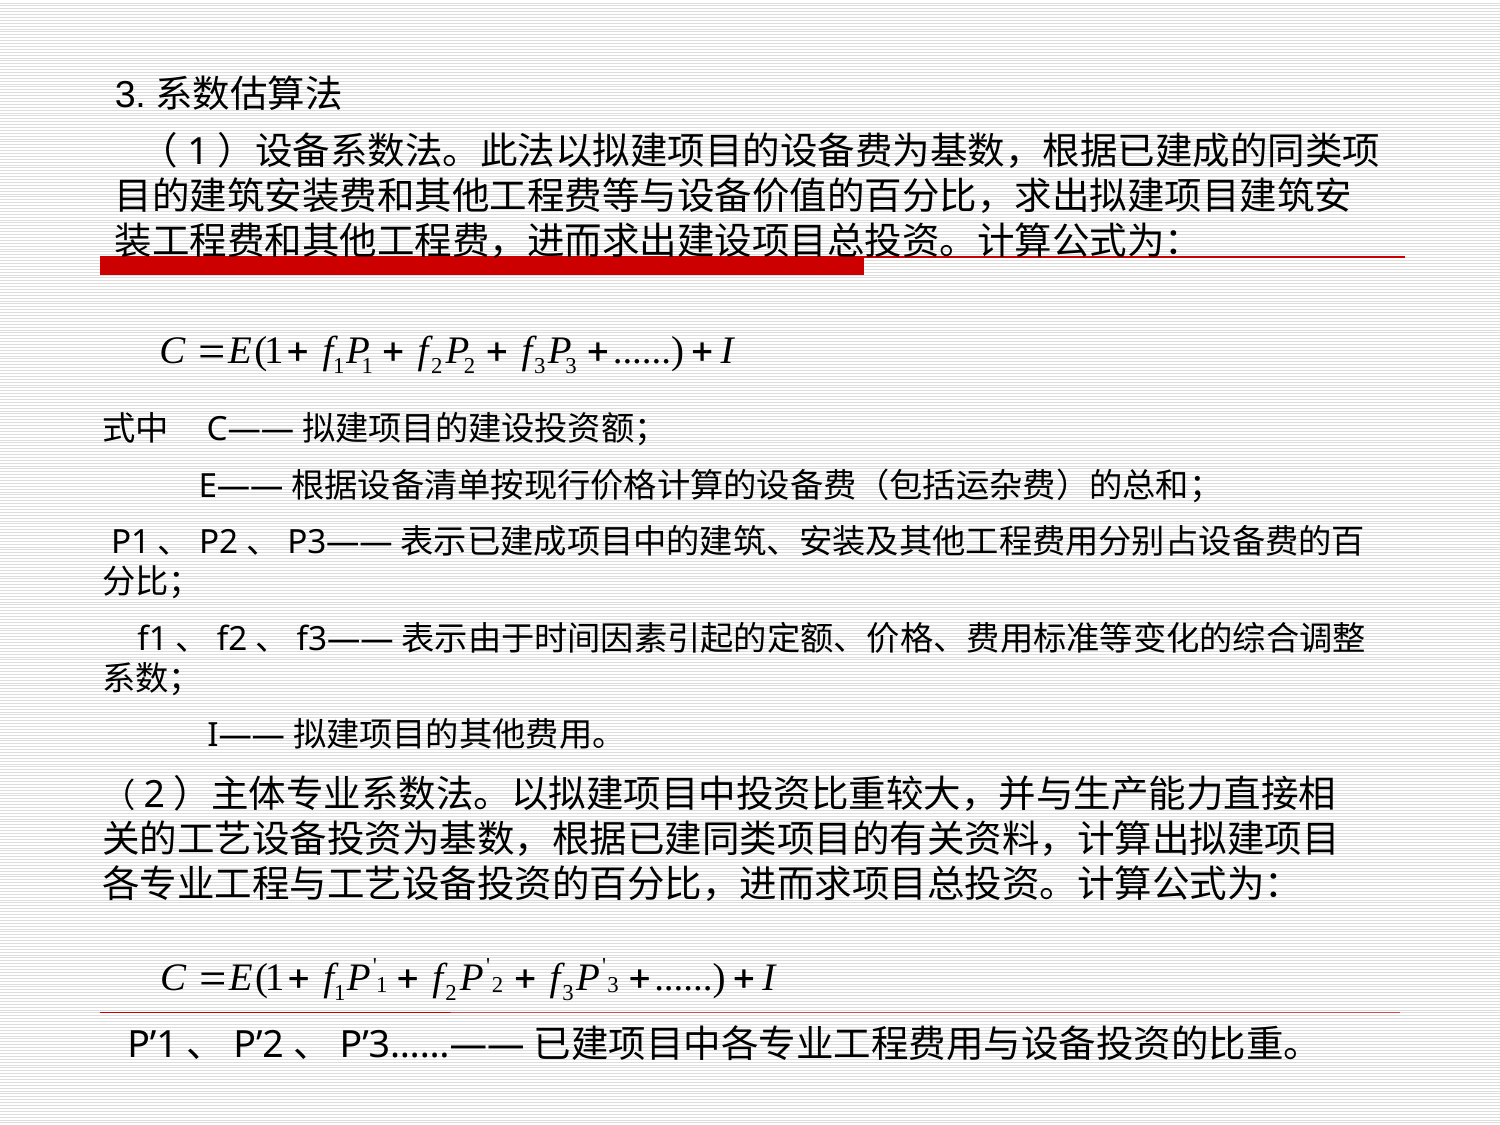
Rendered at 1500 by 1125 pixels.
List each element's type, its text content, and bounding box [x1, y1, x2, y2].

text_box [155, 948, 786, 1011]
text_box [154, 324, 746, 384]
text_box P’1、P’2、P’3……——已建项目中各专业工程费用与设备投资的比重。 [112, 1012, 1400, 1073]
text_box 式中 C——拟建项目的建设投资额； E——根据设备清单按现行价格计算的设备费（包括运杂费）的总和； P1、P2、P3——表示已建成项目中的建筑、安装及其他工程费用分别占设备费的百分比； f1、f2、f3——表示由于时间因素引起的定额、价格、费用标准等变化的综合调整系数； I——拟建项目的其他费用。 （2）主体专业系数法。以拟建项目中投资比重较大，并与生产能力直接相关的工艺设备投资为基数，根据已建同类项目的有关资料，计算出拟建项目各专业工程与工艺设备投资的百分比，进而求项目总投资。计算公式为： [87, 399, 1388, 913]
text_box 3.系数估算法 （1）设备系数法。此法以拟建项目的设备费为基数，根据已建成的同类项目的建筑安装费和其他工程费等与设备价值的百分比，求出拟建项目建筑安装工程费和其他工程费，进而求出建设项目总投资。计算公式为： [99, 62, 1400, 270]
